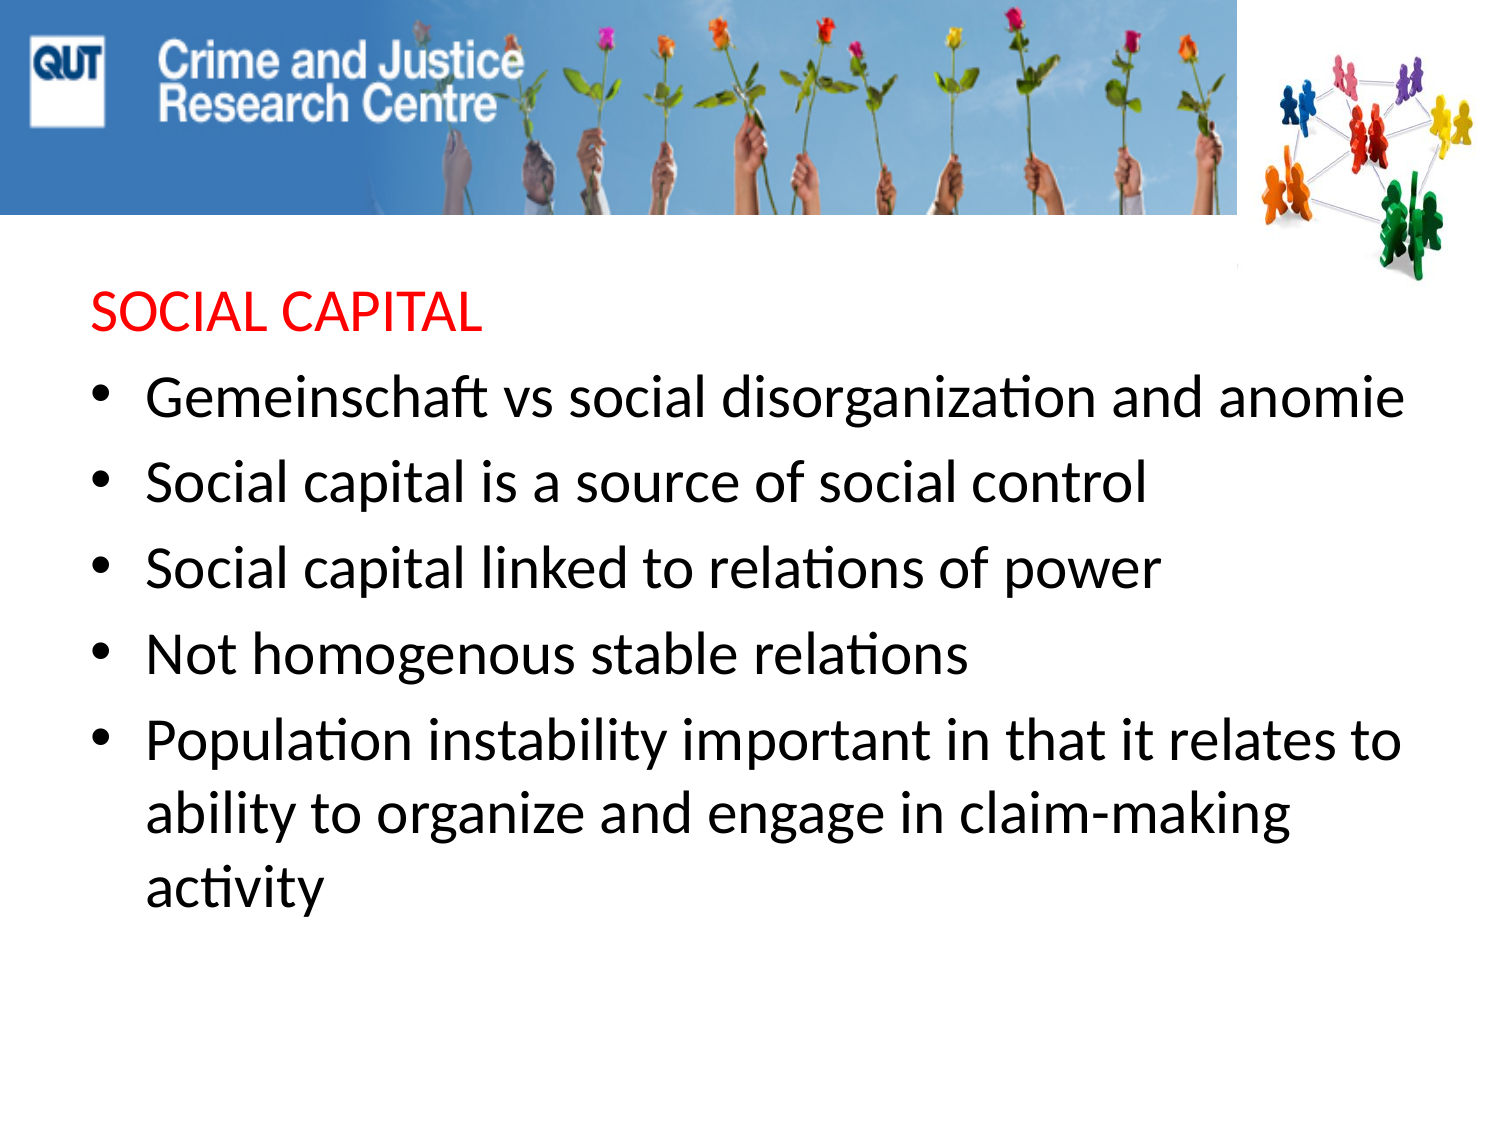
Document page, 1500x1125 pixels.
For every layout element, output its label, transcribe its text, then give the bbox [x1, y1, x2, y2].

picture [0, 0, 1500, 301]
list SOCIAL CAPITAL Gemeinschaft vs social disorganization and anomie Social capital is a source of social control Social capital linked to relations of power Not homogenous stable relations Population instability important in that it relates to ability to organize and engage in claim-making activity [75, 262, 1425, 1005]
